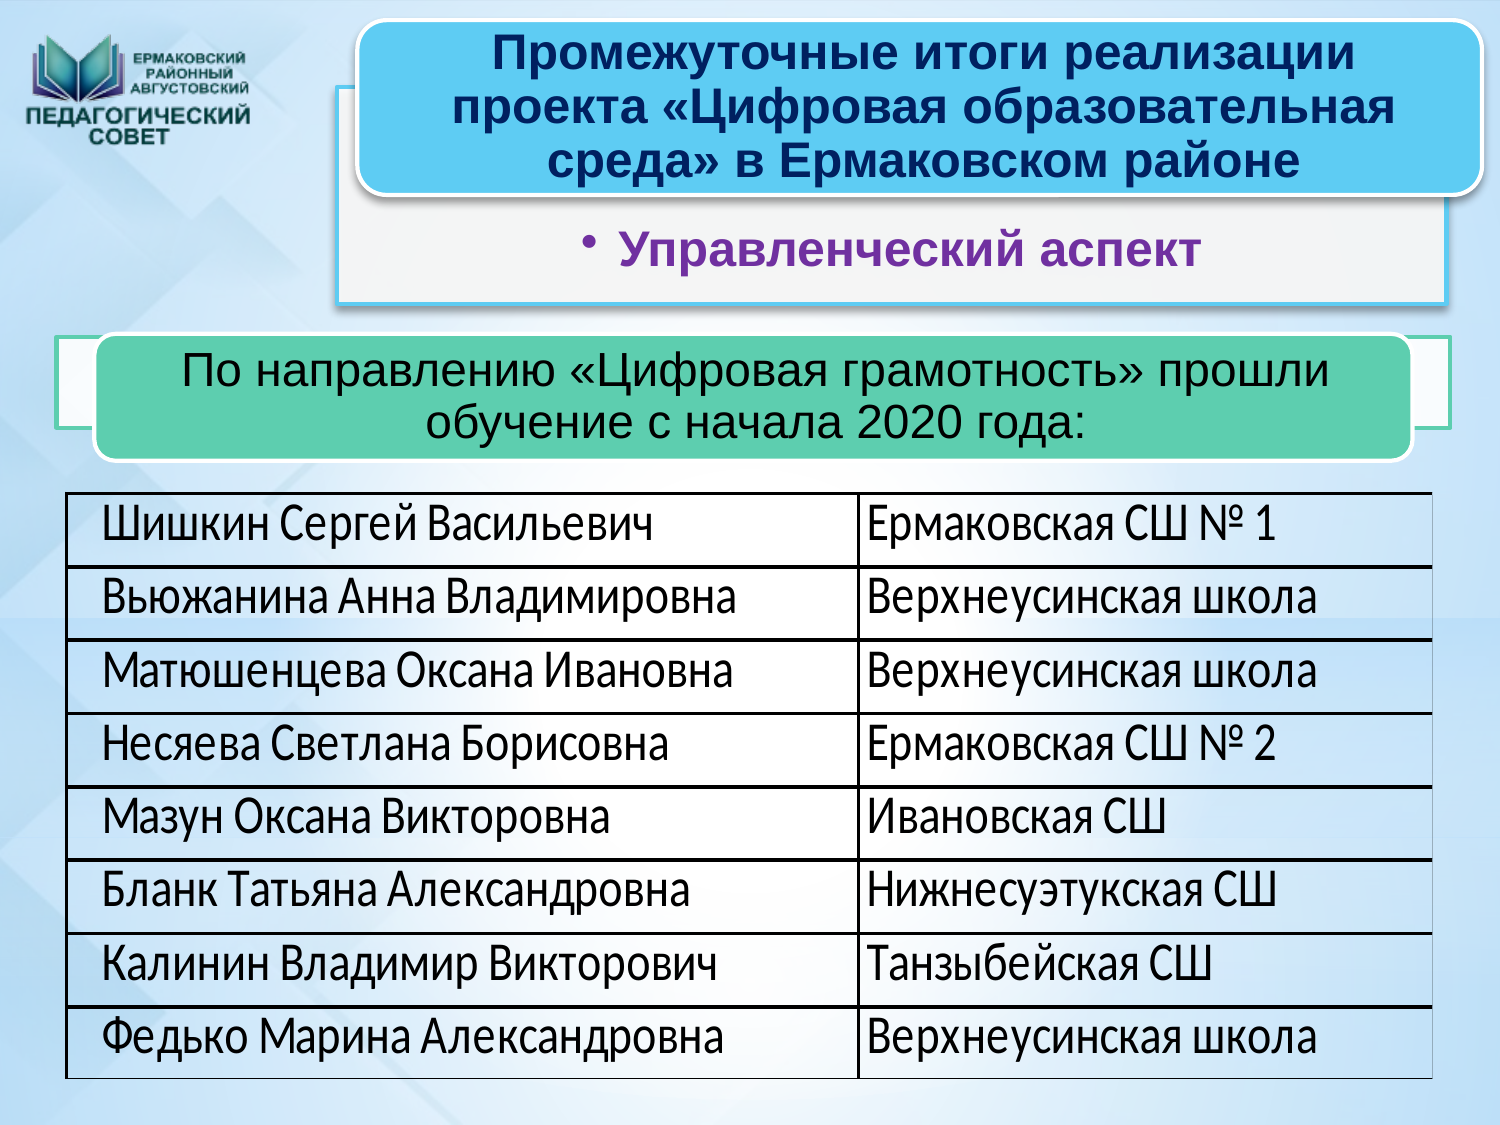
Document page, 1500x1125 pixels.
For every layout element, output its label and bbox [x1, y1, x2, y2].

text_box [56, 333, 1451, 1093]
list [300, 19, 1483, 316]
picture [17, 26, 264, 168]
